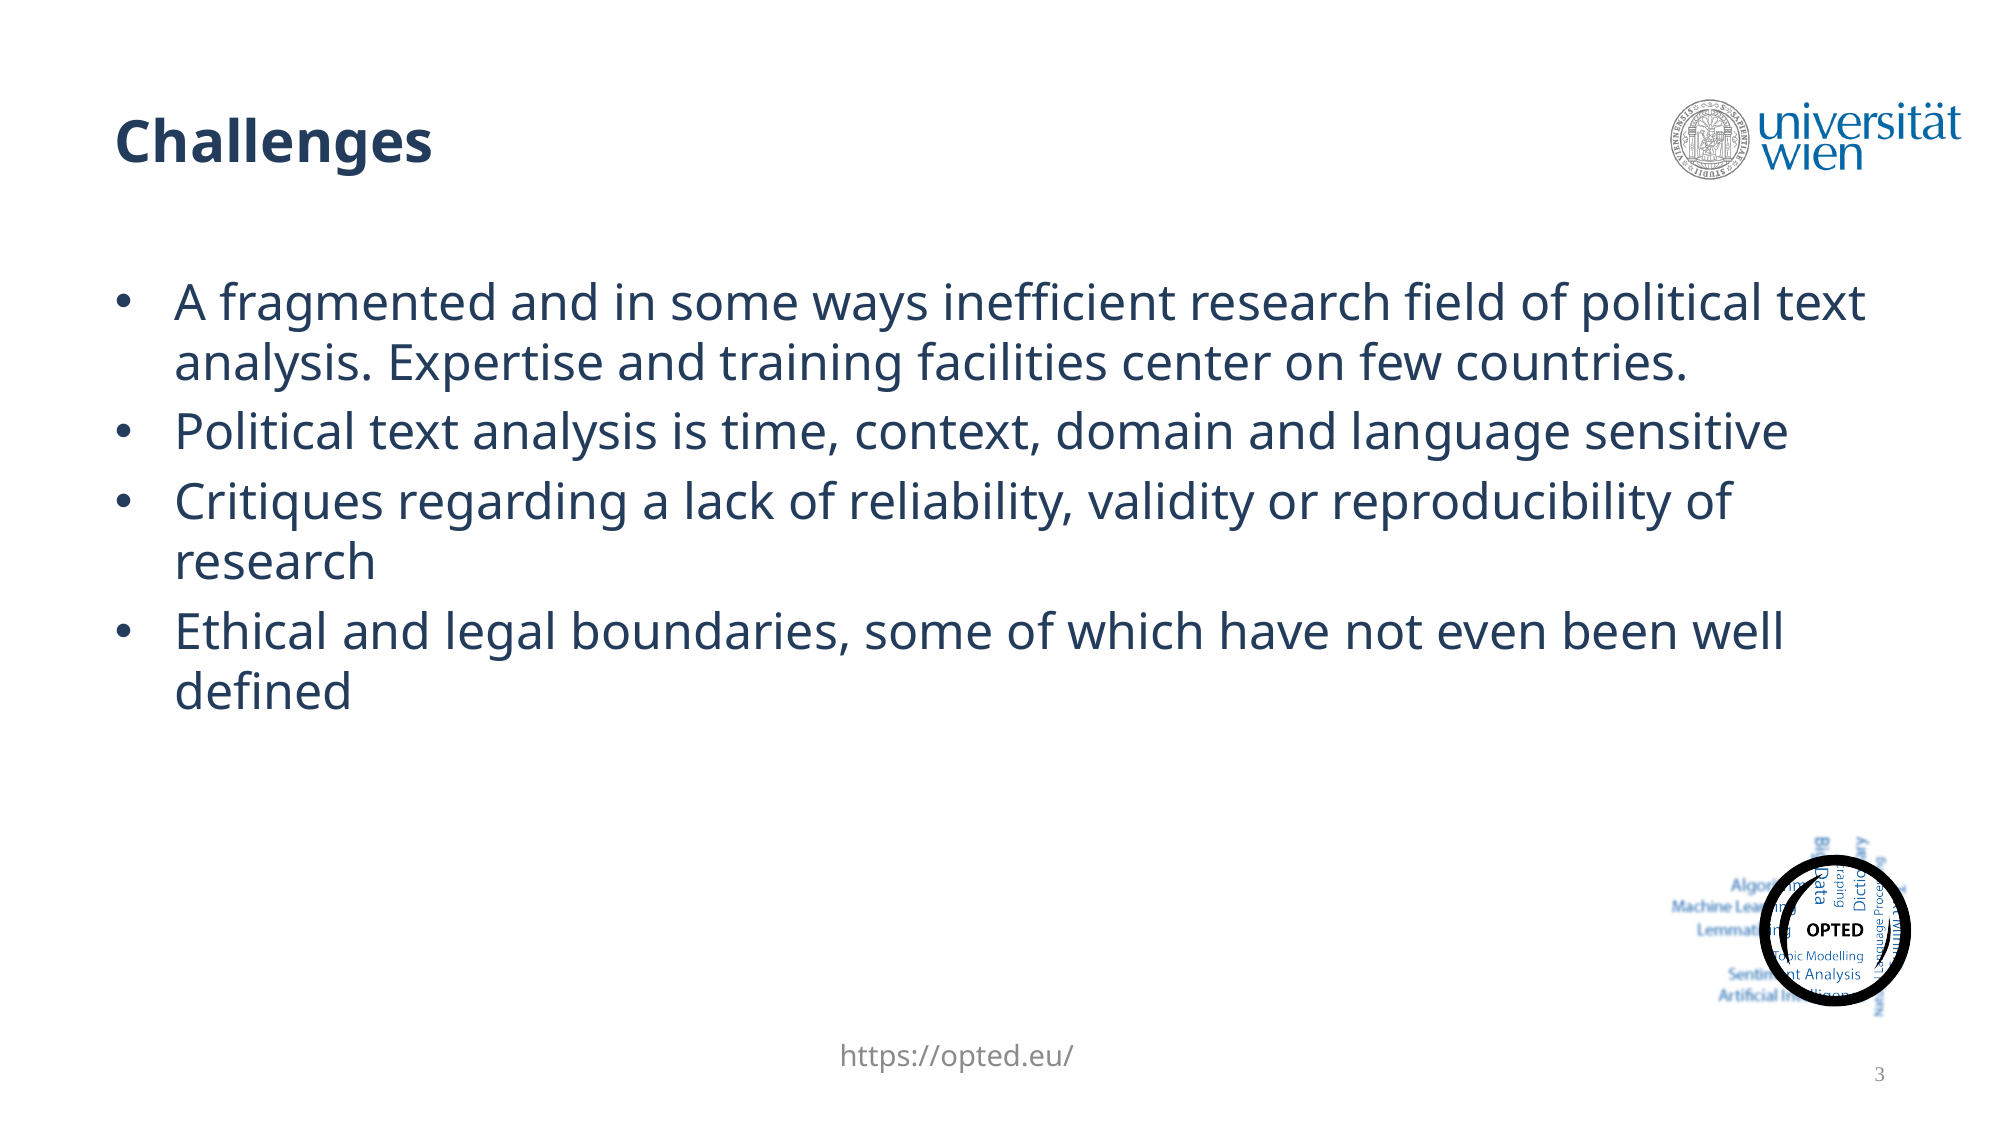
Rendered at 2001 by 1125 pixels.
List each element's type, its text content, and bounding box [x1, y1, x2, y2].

text_box Challenges [99, 45, 1900, 233]
text_box https://opted.eu/ [196, 1042, 1433, 1103]
text_box [1433, 1042, 1900, 1103]
picture [1661, 828, 1924, 1032]
text_box A fragmented and in some ways inefficient research field of political text analysis. Expertise and training facilities center on few countries. Political text analysis is time, context, domain and language sensitive Critiques regarding a lack of reliability, validity or reproducibility of research Ethical and legal boundaries, some of which have not even been well defined [99, 262, 1900, 1005]
